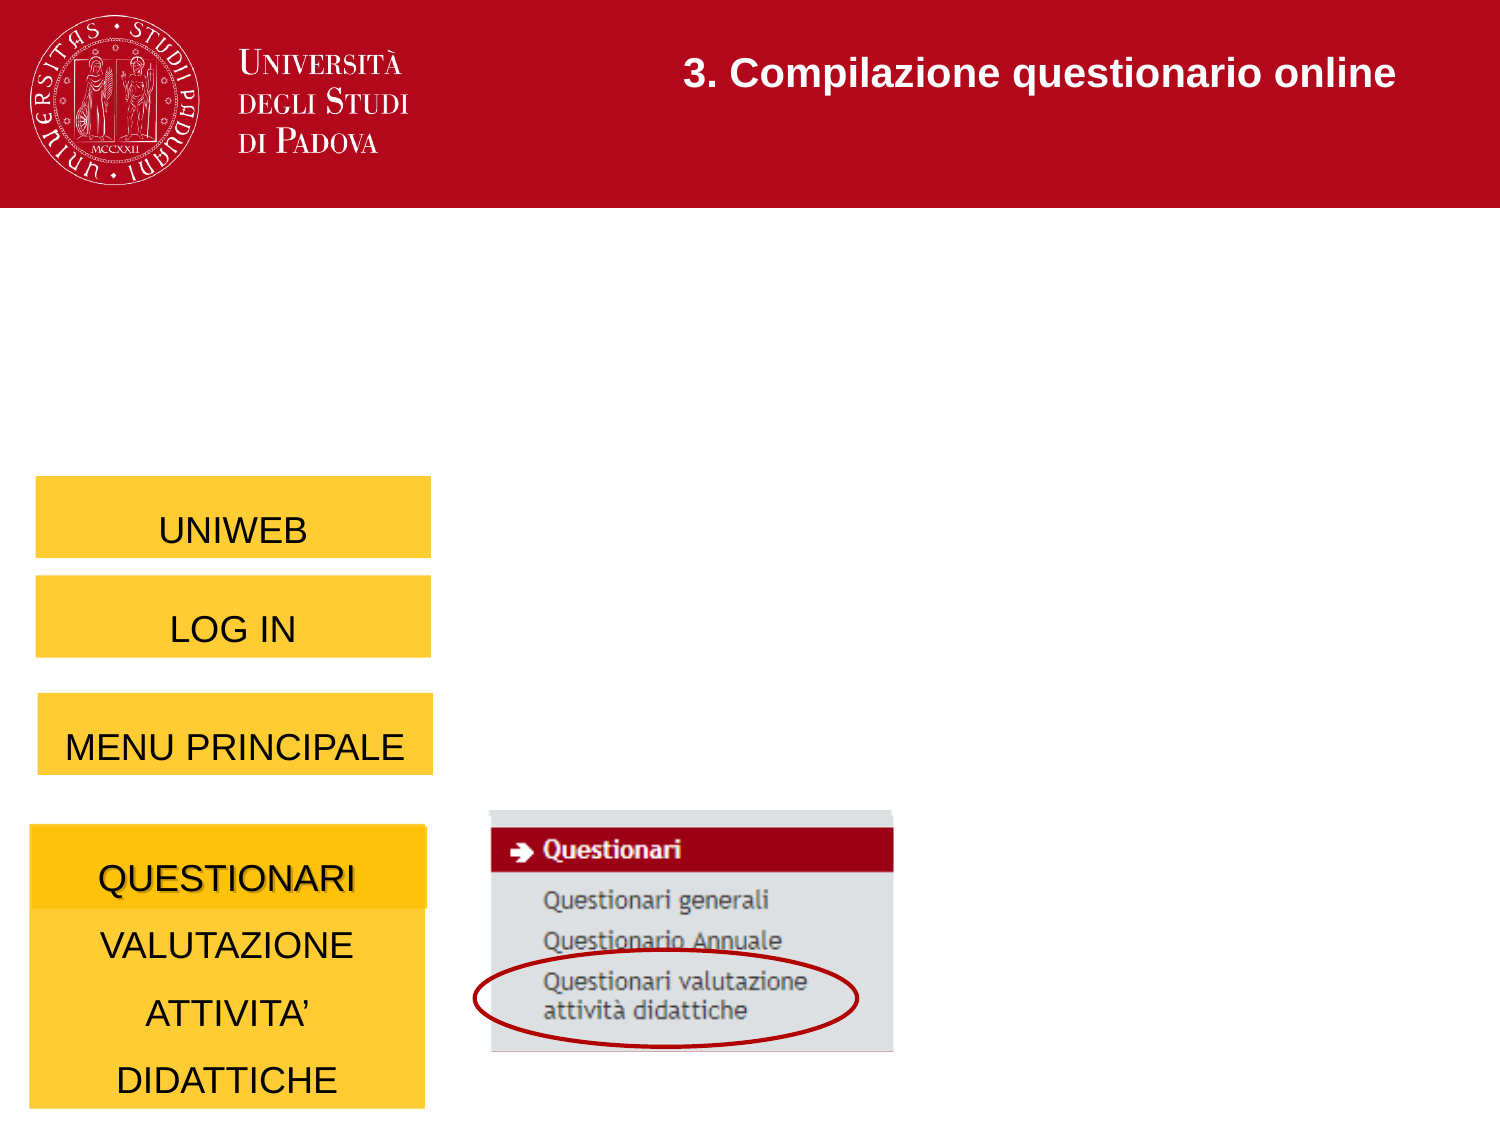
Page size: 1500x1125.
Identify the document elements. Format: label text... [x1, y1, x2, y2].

picture [478, 810, 904, 1052]
picture [29, 15, 408, 185]
text_box MENU PRINCIPALE [37, 692, 433, 775]
text_box 3. Compilazione questionario online [0, 0, 1500, 208]
text_box QUESTIONARI VALUTAZIONE ATTIVITA’ DIDATTICHE [29, 823, 425, 1109]
text_box UNIWEB [35, 476, 431, 559]
text_box LOG IN [35, 575, 431, 658]
